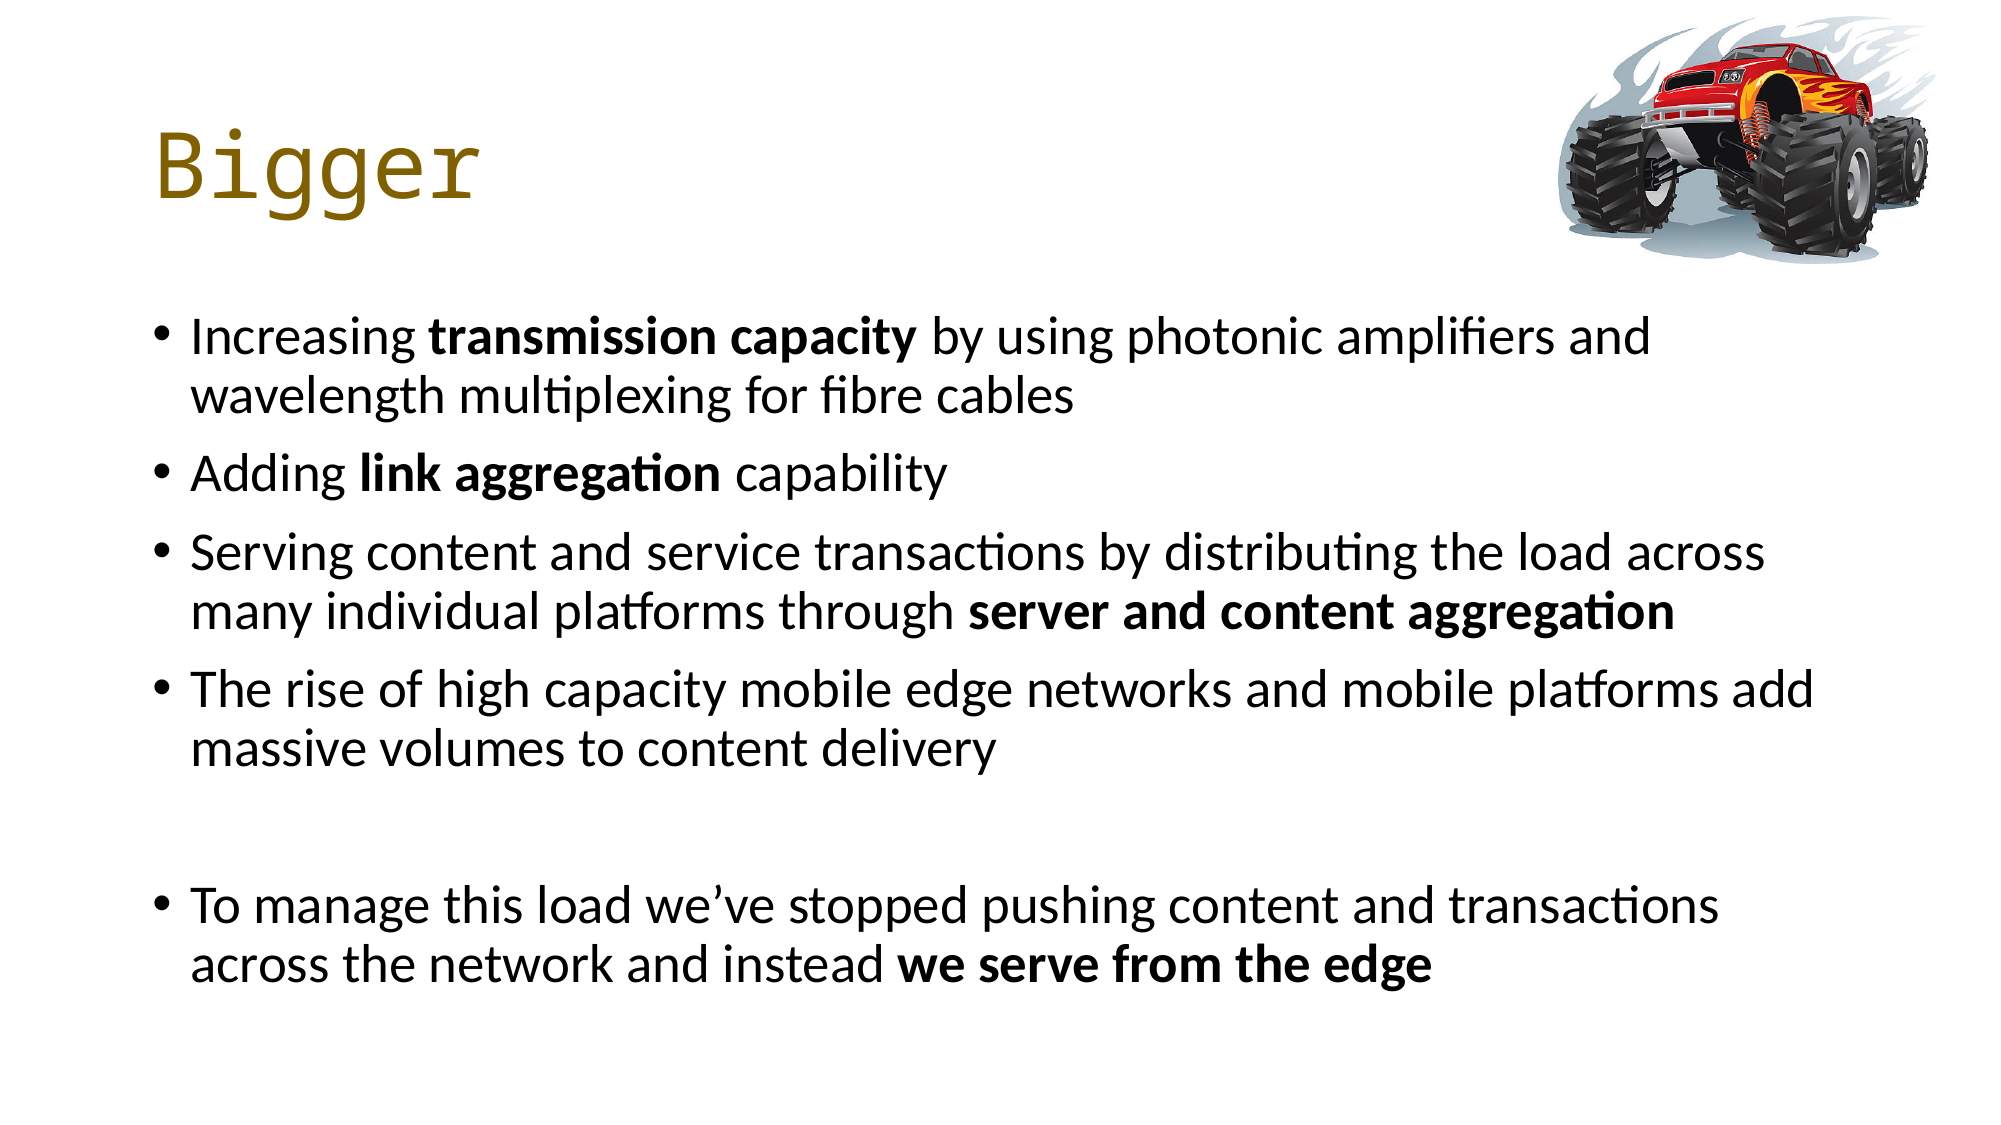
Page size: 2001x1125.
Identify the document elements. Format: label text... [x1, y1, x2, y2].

picture [1558, 16, 1936, 264]
title Bigger [137, 59, 1863, 278]
list Increasing transmission capacity by using photonic amplifiers and wavelength multiplexing for fibre cables Adding link aggregation capability Serving content and service transactions by distributing the load across many individual platforms through server and content aggregation The rise of high capacity mobile edge networks and mobile platforms add massive volumes to content delivery To manage this load we’ve stopped pushing content and transactions across the network and instead we serve from the edge [137, 299, 1863, 1014]
